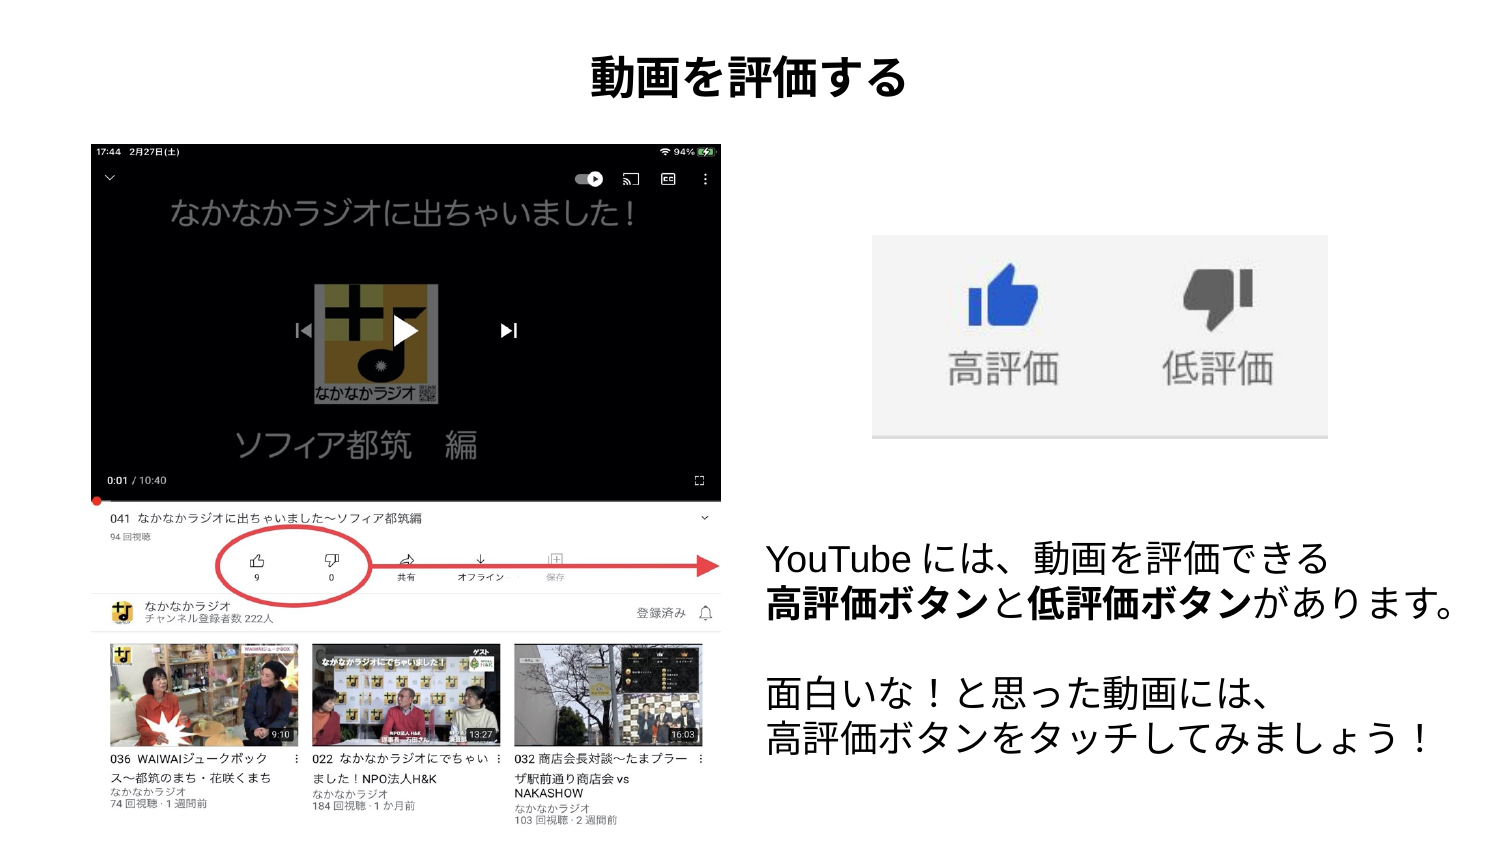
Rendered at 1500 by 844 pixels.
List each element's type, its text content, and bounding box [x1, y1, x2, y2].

text_box [725, 543, 928, 609]
text_box 動画を評価する [430, 33, 1070, 119]
picture [90, 144, 721, 826]
text_box YouTubeには、動画を評価できる 高評価ボタンと低評価ボタンがあります。 面白いな！と思った動画には、 高評価ボタンをタッチしてみましょう！ [749, 520, 1500, 821]
picture [872, 235, 1328, 440]
